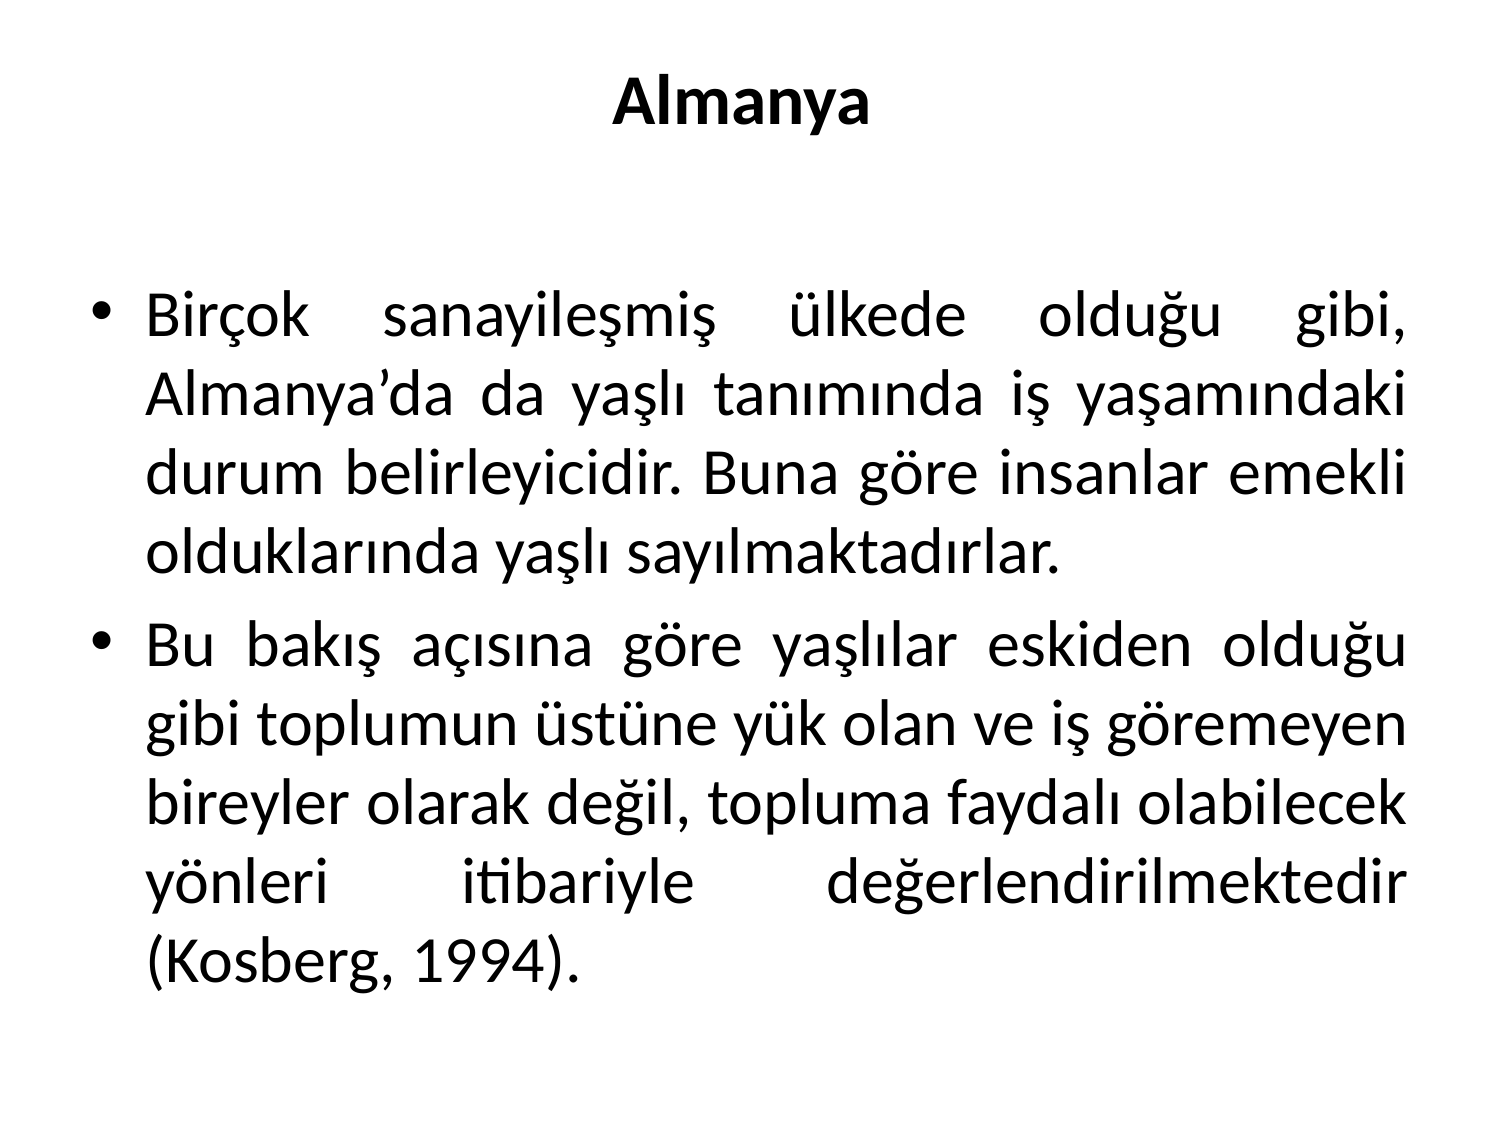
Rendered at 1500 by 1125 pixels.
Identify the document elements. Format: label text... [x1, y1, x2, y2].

title Almanya [75, 45, 1425, 233]
list Birçok sanayileşmiş ülkede olduğu gibi, Almanya’da da yaşlı tanımında iş yaşamındaki durum belirleyicidir. Buna göre insanlar emekli olduklarında yaşlı sayılmaktadırlar. Bu bakış açısına göre yaşlılar eskiden olduğu gibi toplumun üstüne yük olan ve iş göremeyen bireyler olarak değil, topluma faydalı olabilecek yönleri itibariyle değerlendirilmektedir (Kosberg, 1994). [75, 262, 1425, 1005]
